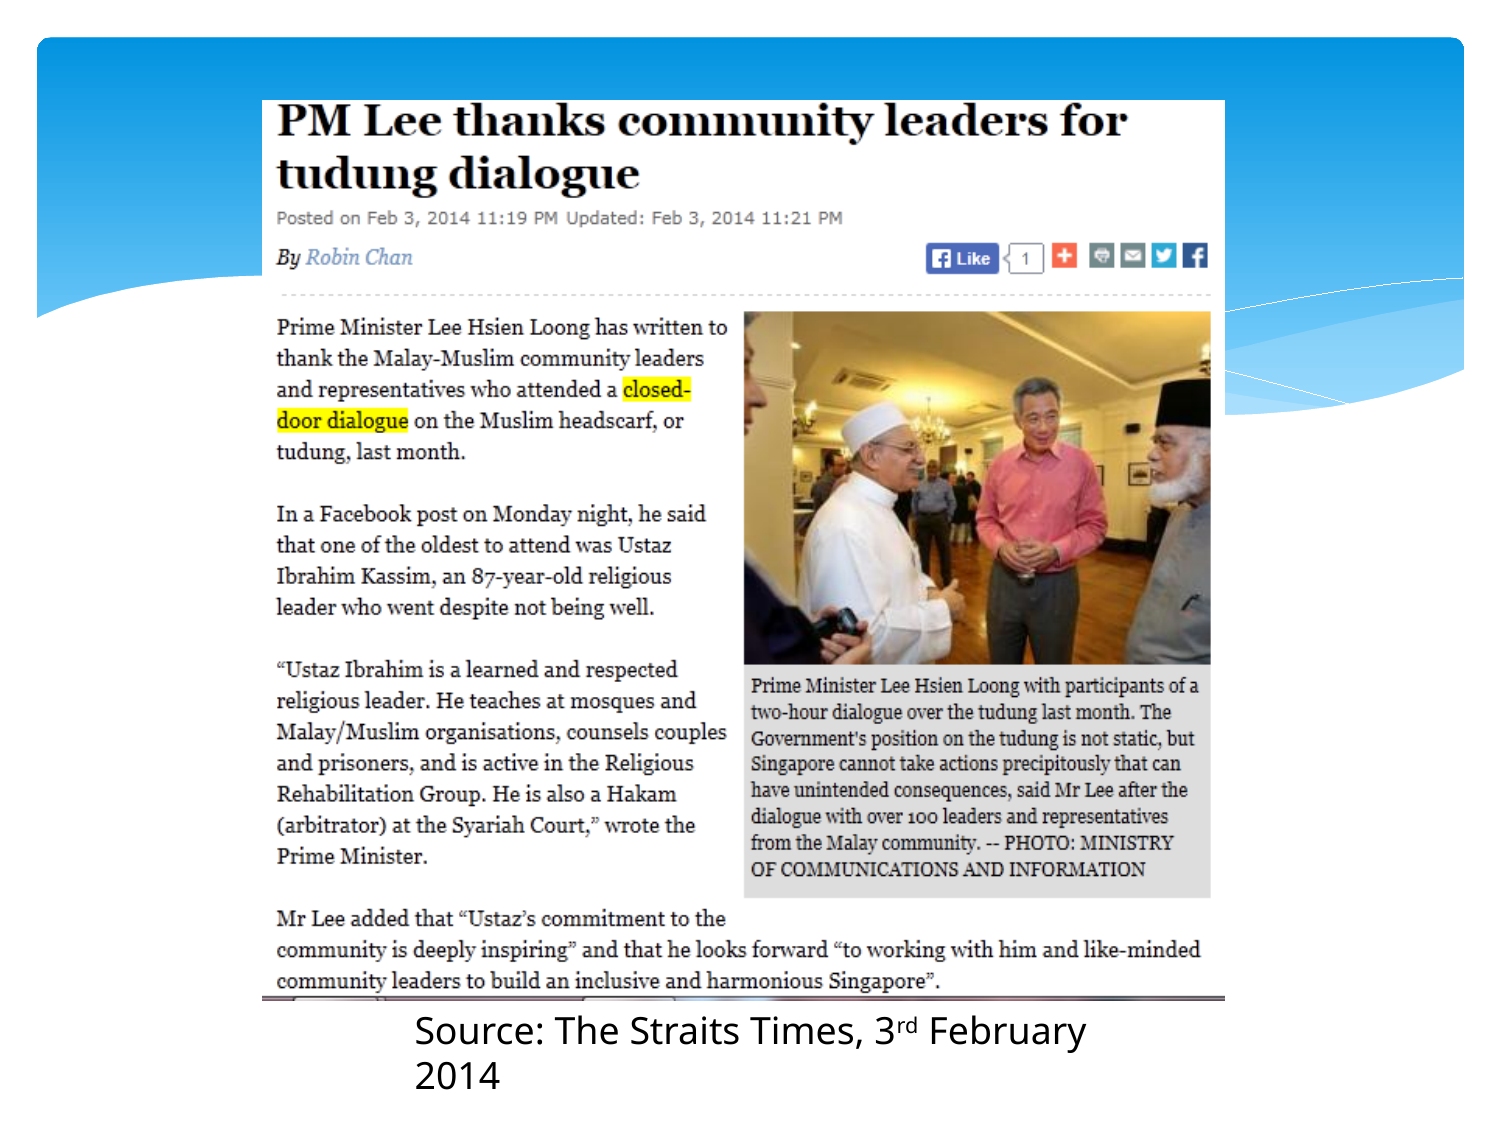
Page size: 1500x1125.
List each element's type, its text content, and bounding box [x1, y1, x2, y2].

picture [262, 100, 1226, 1002]
text_box Source: The Straits Times, 3rd February 2014 [399, 1011, 1138, 1105]
